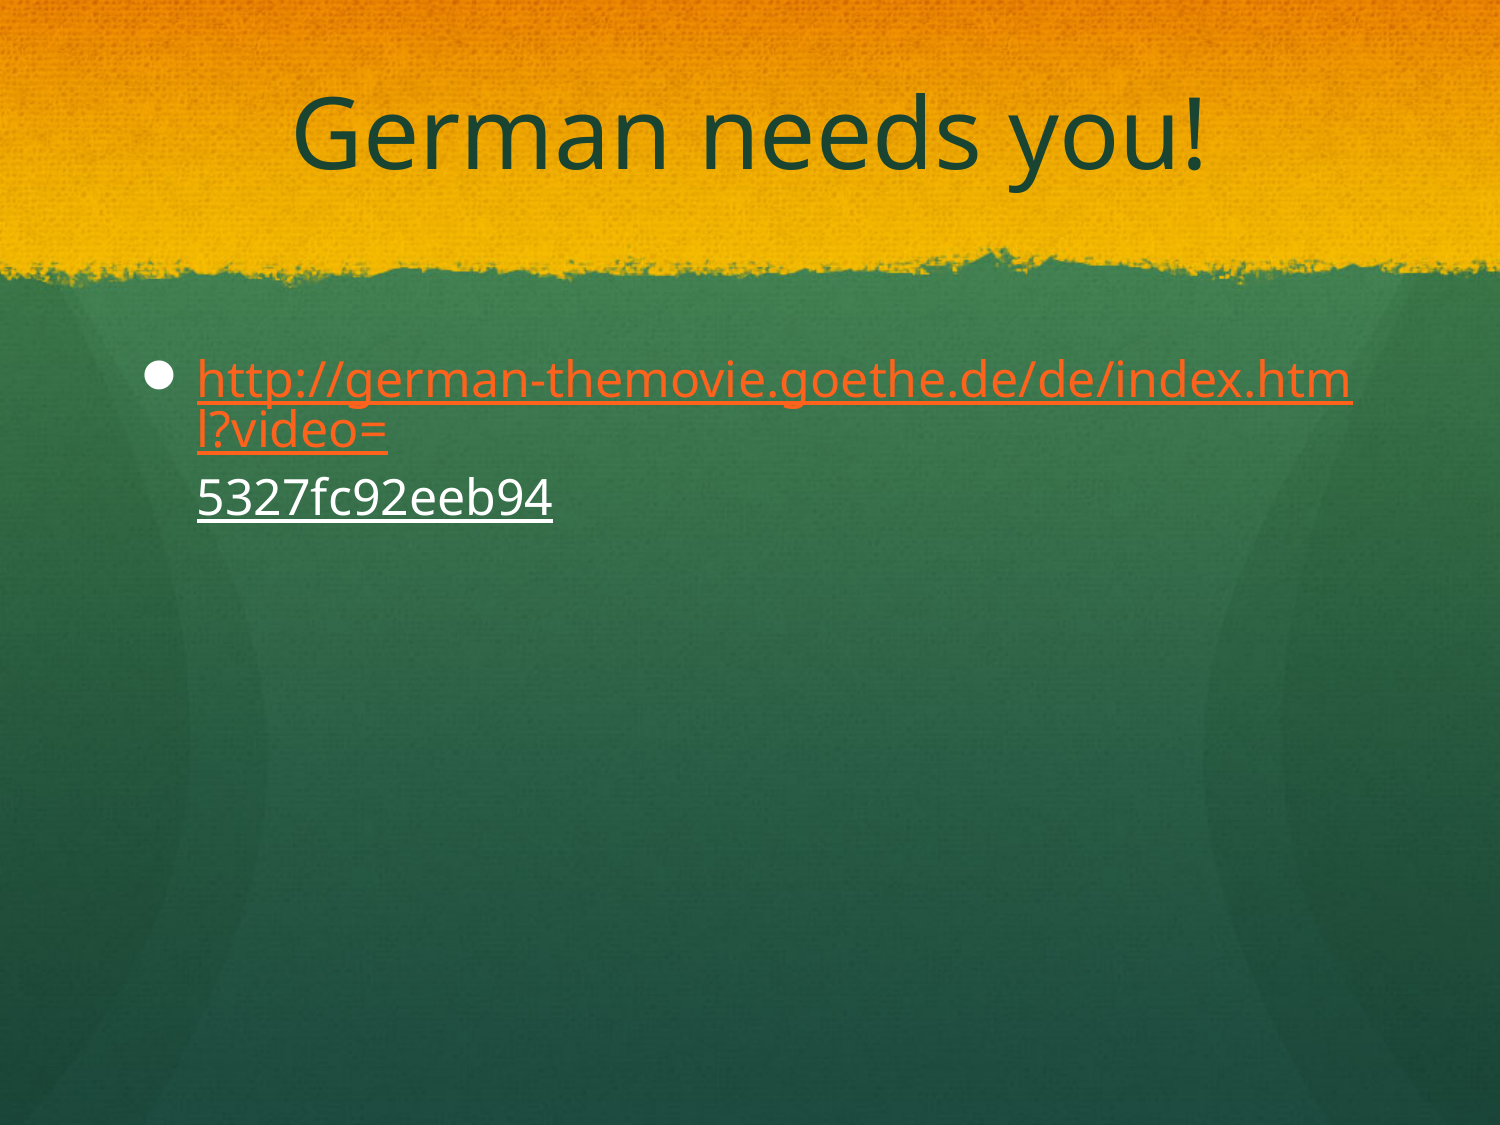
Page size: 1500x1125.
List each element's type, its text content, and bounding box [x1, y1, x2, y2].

title German needs you! [125, 13, 1375, 246]
list http://german-themovie.goethe.de/de/index.html?video=5327fc92eeb94 [125, 339, 1375, 1026]
picture [0, 0, 1500, 1125]
